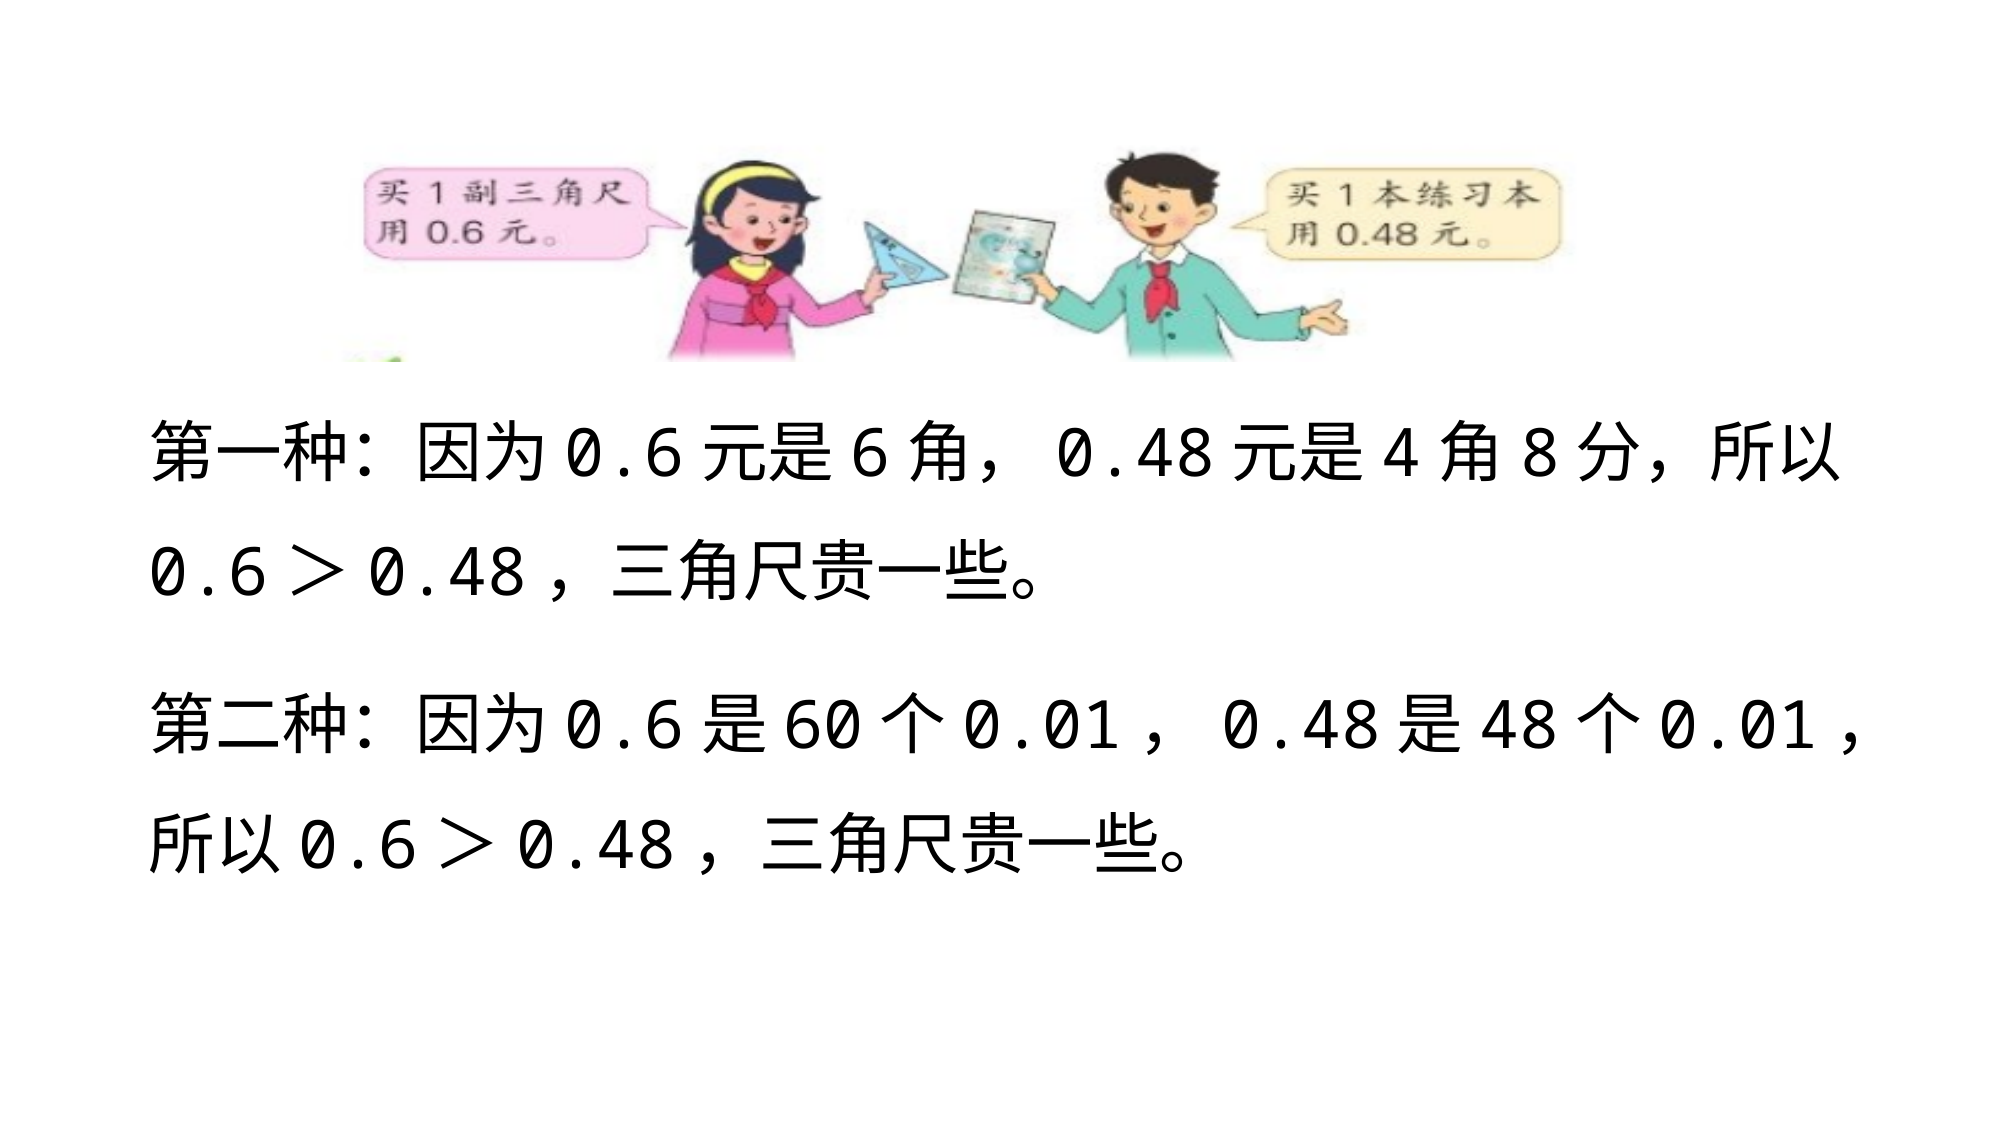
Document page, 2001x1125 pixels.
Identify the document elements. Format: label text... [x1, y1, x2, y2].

text_box 第一种：因为0.6元是6角，0.48元是4角8分，所以0.6＞0.48，三角尺贵一些。 [133, 361, 1930, 617]
picture [291, 113, 1630, 362]
text_box 第二种：因为0.6是60个0.01，0.48是48个0.01，所以0.6＞0.48，三角尺贵一些。 [133, 634, 1941, 889]
